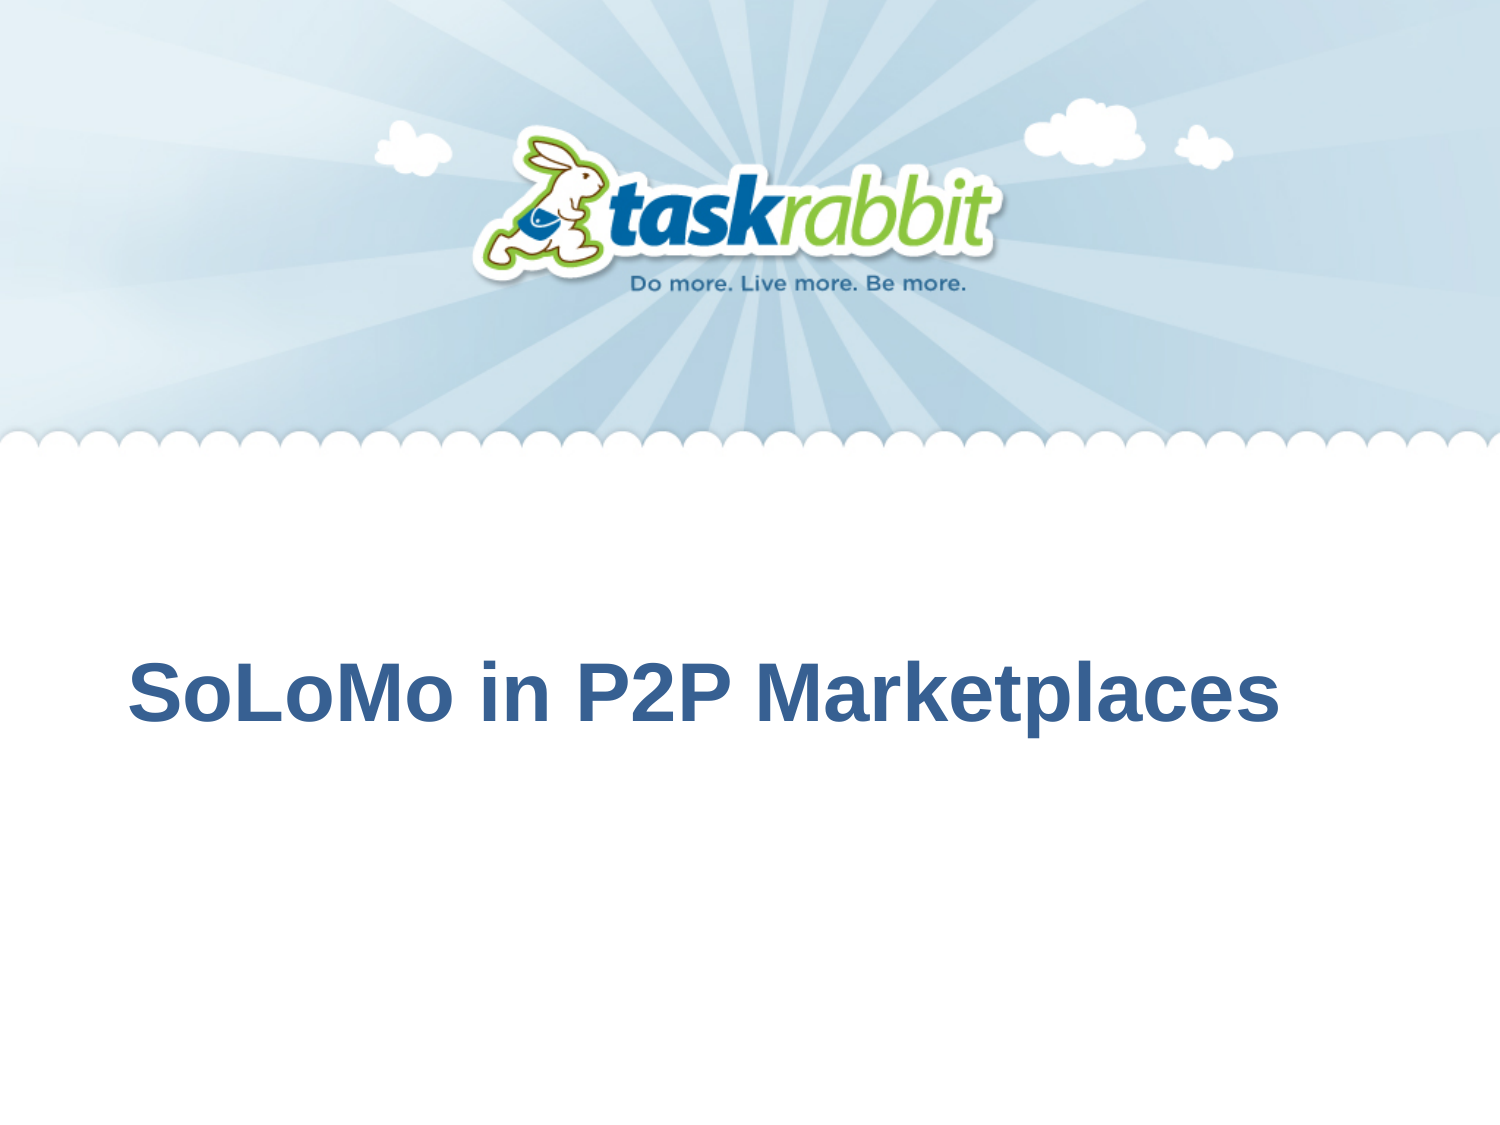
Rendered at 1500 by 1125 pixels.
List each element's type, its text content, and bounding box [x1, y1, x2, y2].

title SoLoMo in P2P Marketplaces [112, 567, 1388, 809]
picture [0, 0, 1500, 1125]
